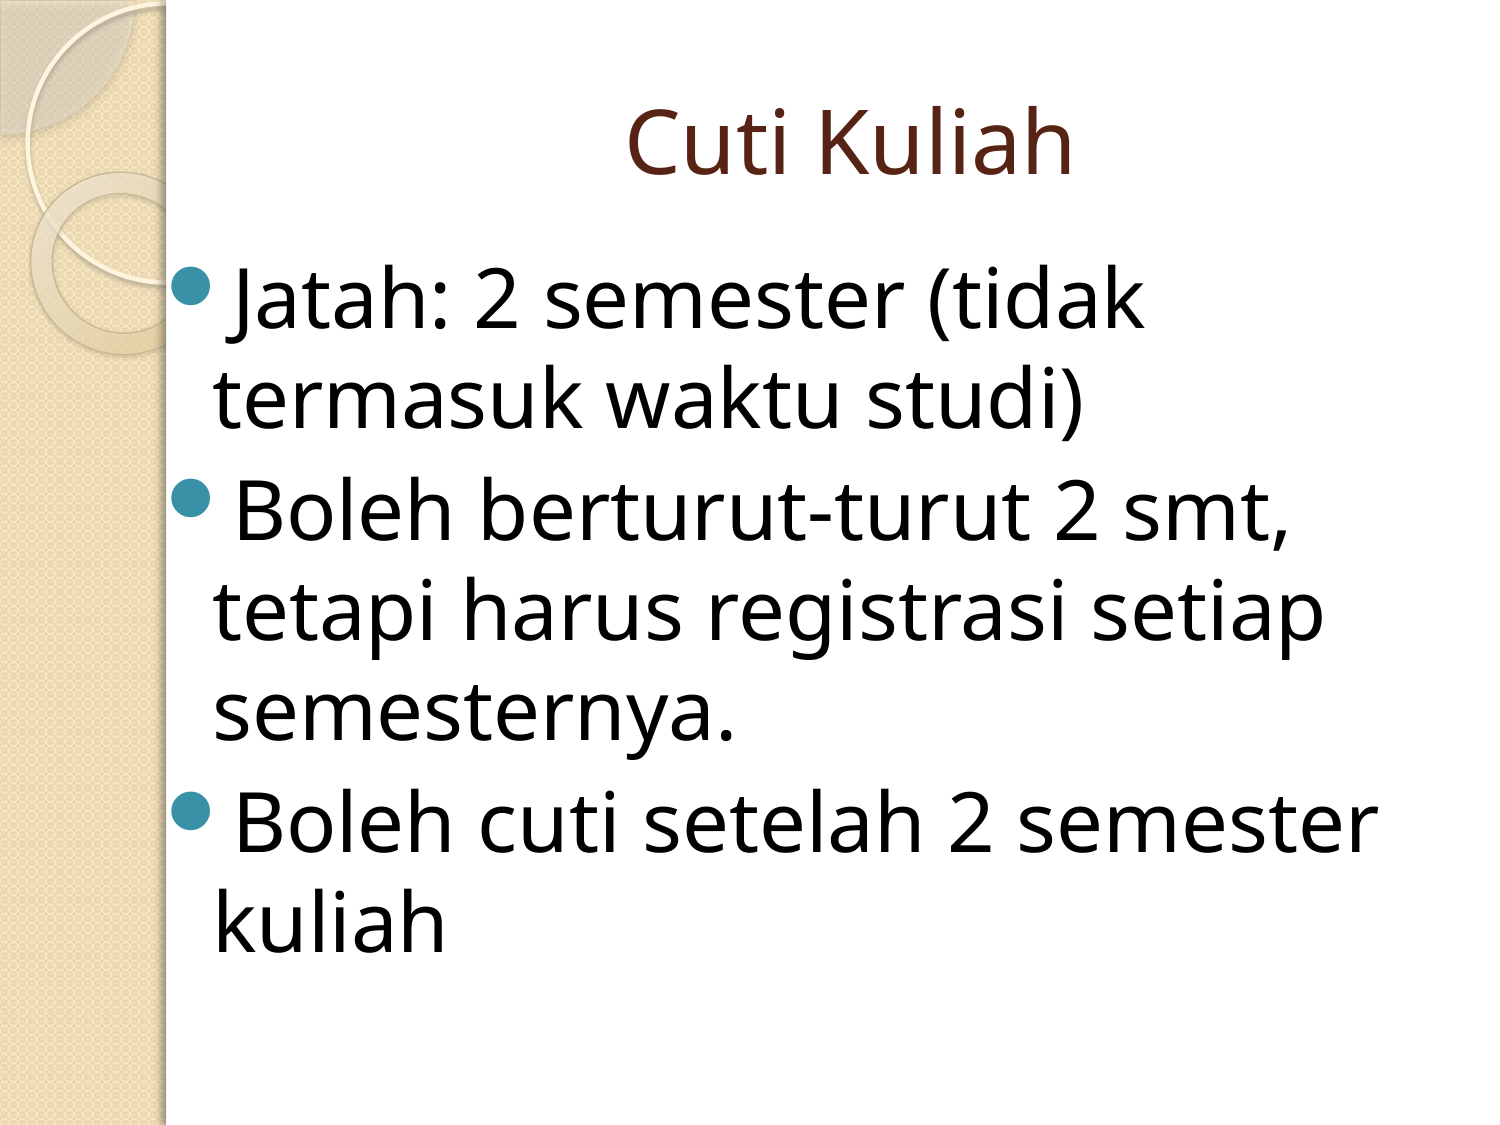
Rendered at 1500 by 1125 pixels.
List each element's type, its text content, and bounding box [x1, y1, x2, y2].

list Jatah: 2 semester (tidak termasuk waktu studi) Boleh berturut-turut 2 smt, tetapi harus registrasi setiap semesternya. Boleh cuti setelah 2 semester kuliah [137, 237, 1466, 1025]
title Cuti Kuliah [235, 45, 1466, 233]
